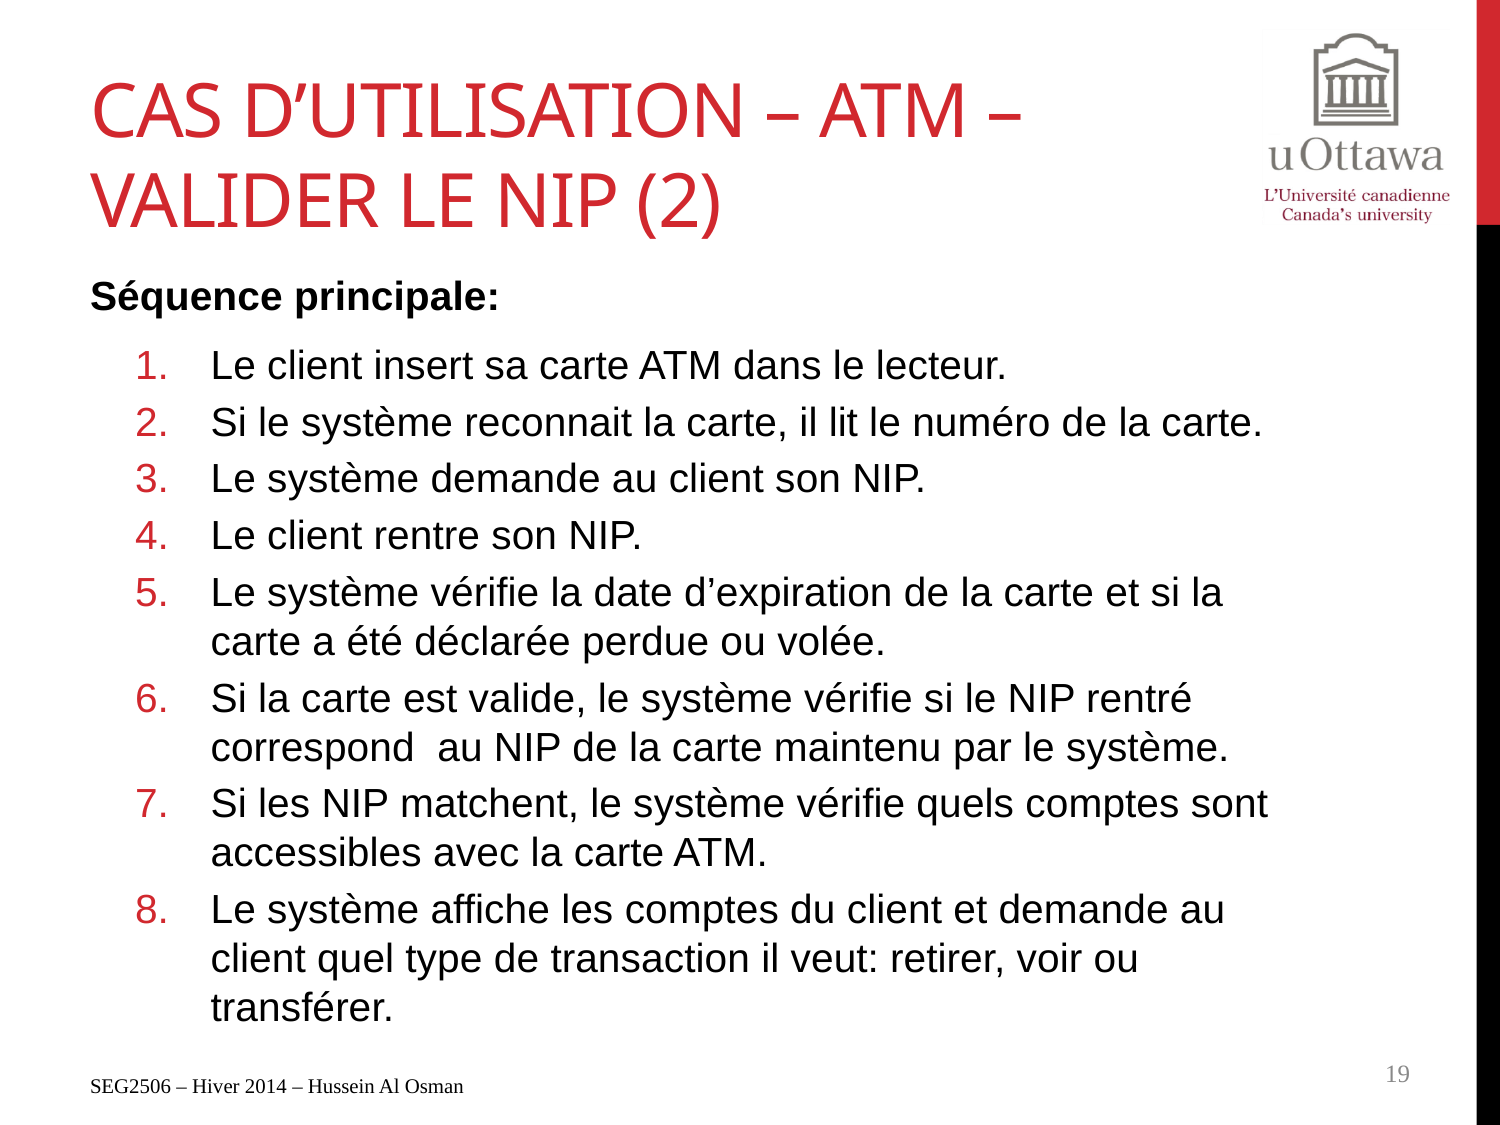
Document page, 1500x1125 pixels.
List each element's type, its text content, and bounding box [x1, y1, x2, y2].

slide_number 19 [1074, 1042, 1425, 1103]
list Séquence principale: Le client insert sa carte ATM dans le lecteur. Si le système reconnait la carte, il lit le numéro de la carte. Le système demande au client son NIP. Le client rentre son NIP. Le système vérifie la date d’expiration de la carte et si la carte a été déclarée perdue ou volée. Si la carte est valide, le système vérifie si le NIP rentré correspond au NIP de la carte maintenu par le système. Si les NIP matchent, le système vérifie quels comptes sont accessibles avec la carte ATM. Le système affiche les comptes du client et demande au client quel type de transaction il veut: retirer, voir ou transférer. [75, 262, 1325, 1038]
footer SEG2506 – Hiver 2014 – Hussein Al Osman [75, 1065, 638, 1112]
picture [1262, 29, 1450, 225]
title Cas d’utilisation – ATM – Valider le NIP (2) [75, 24, 1213, 250]
